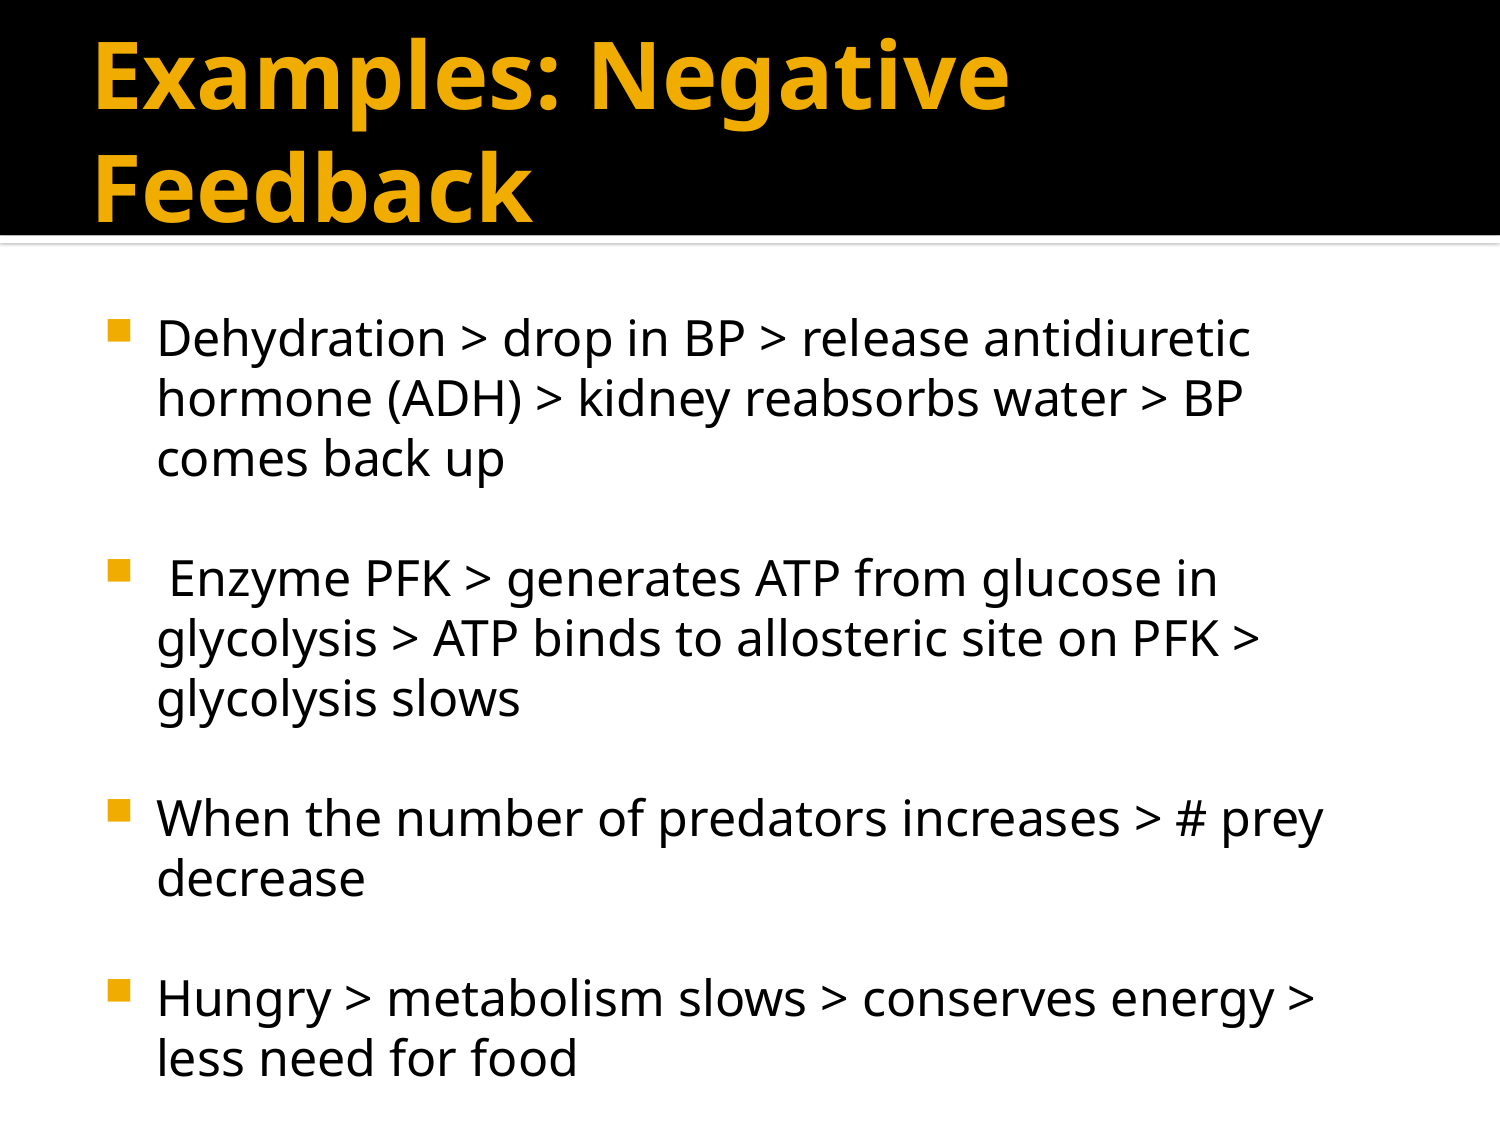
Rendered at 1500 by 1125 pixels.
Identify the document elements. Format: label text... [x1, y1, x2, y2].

title Examples: Negative Feedback [75, 25, 1425, 231]
list Dehydration > drop in BP > release antidiuretic hormone (ADH) > kidney reabsorbs water > BP comes back up Enzyme PFK > generates ATP from glucose in glycolysis > ATP binds to allosteric site on PFK > glycolysis slows When the number of predators increases > # prey decrease Hungry > metabolism slows > conserves energy > less need for food [75, 291, 1425, 1050]
